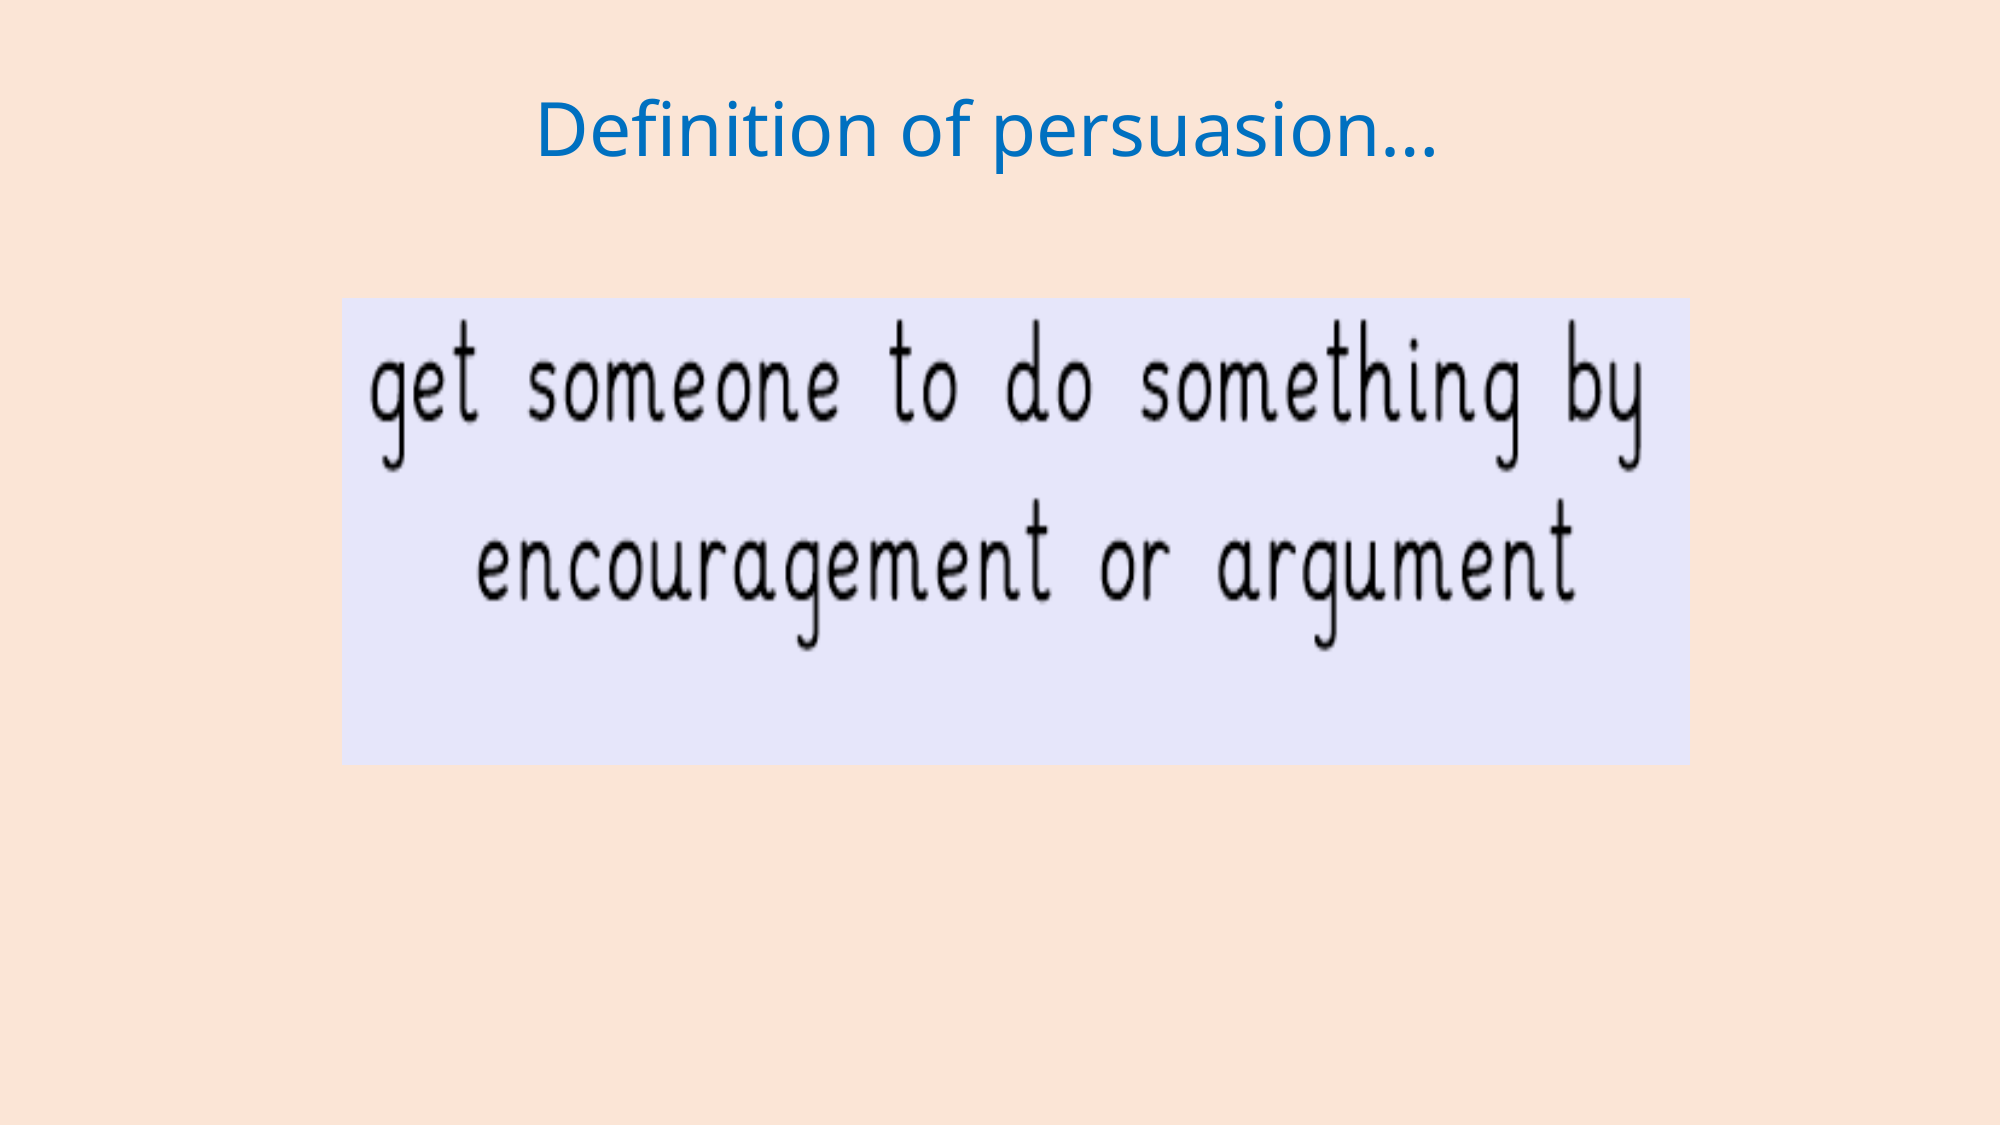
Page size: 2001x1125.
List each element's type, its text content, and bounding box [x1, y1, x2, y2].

picture [342, 298, 1690, 765]
subtitle Definition of persuasion… [96, 84, 1880, 1031]
